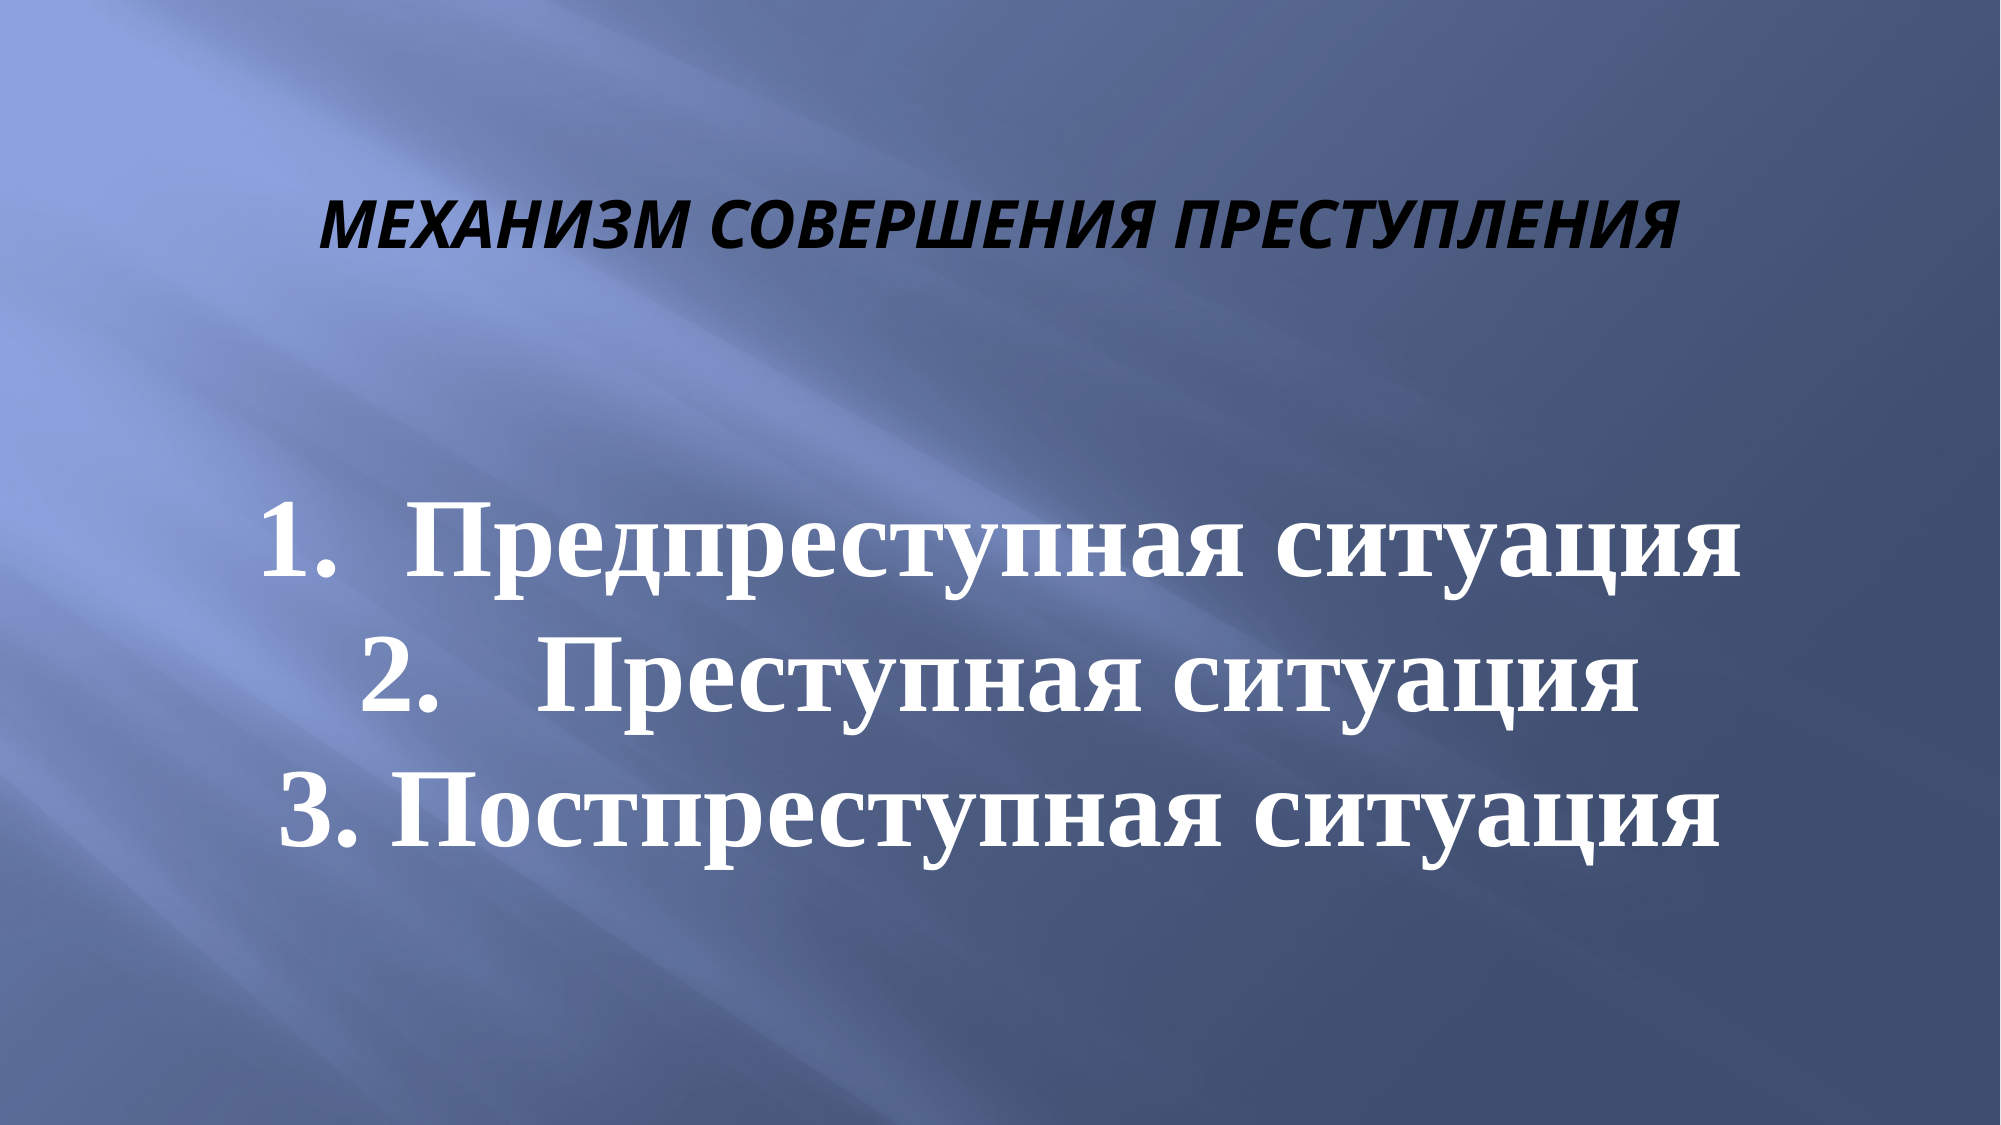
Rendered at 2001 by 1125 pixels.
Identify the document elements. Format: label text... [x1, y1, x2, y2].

text_box МЕХАНИЗМ СОВЕРШЕНИЯ ПРЕСТУПЛЕНИЯ [0, 174, 2000, 269]
text_box Предпреступная ситуация Преступная ситуация 3. Постпреступная ситуация [0, 456, 2000, 877]
